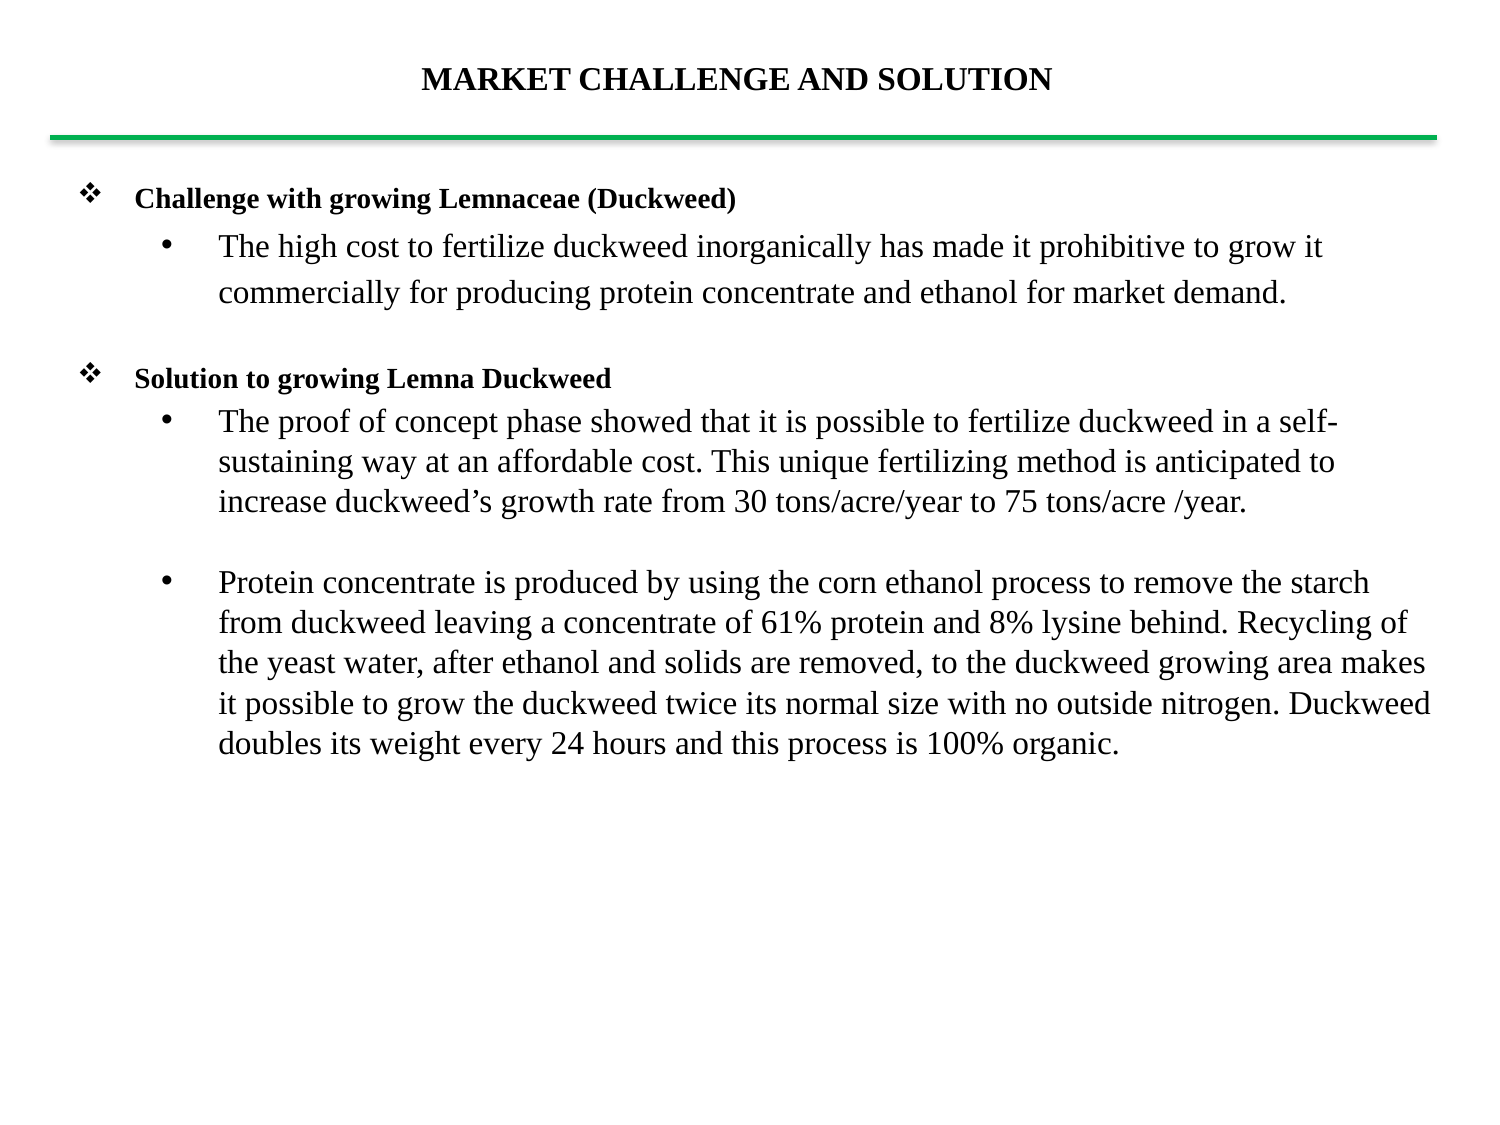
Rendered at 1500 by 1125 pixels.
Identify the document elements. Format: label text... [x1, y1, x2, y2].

text_box Challenge with growing Lemnaceae (Duckweed) The high cost to fertilize duckweed inorganically has made it prohibitive to grow it commercially for producing protein concentrate and ethanol for market demand. Solution to growing Lemna Duckweed The proof of concept phase showed that it is possible to fertilize duckweed in a self-sustaining way at an affordable cost. This unique fertilizing method is anticipated to increase duckweed’s growth rate from 30 tons/acre/year to 75 tons/acre /year. Protein concentrate is produced by using the corn ethanol process to remove the starch from duckweed leaving a concentrate of 61% protein and 8% lysine behind. Recycling of the yeast water, after ethanol and solids are removed, to the duckweed growing area makes it possible to grow the duckweed twice its normal size with no outside nitrogen. Duckweed doubles its weight every 24 hours and this process is 100% organic. [62, 162, 1463, 849]
text_box MARKET CHALLENGE AND SOLUTION [225, 49, 1250, 134]
